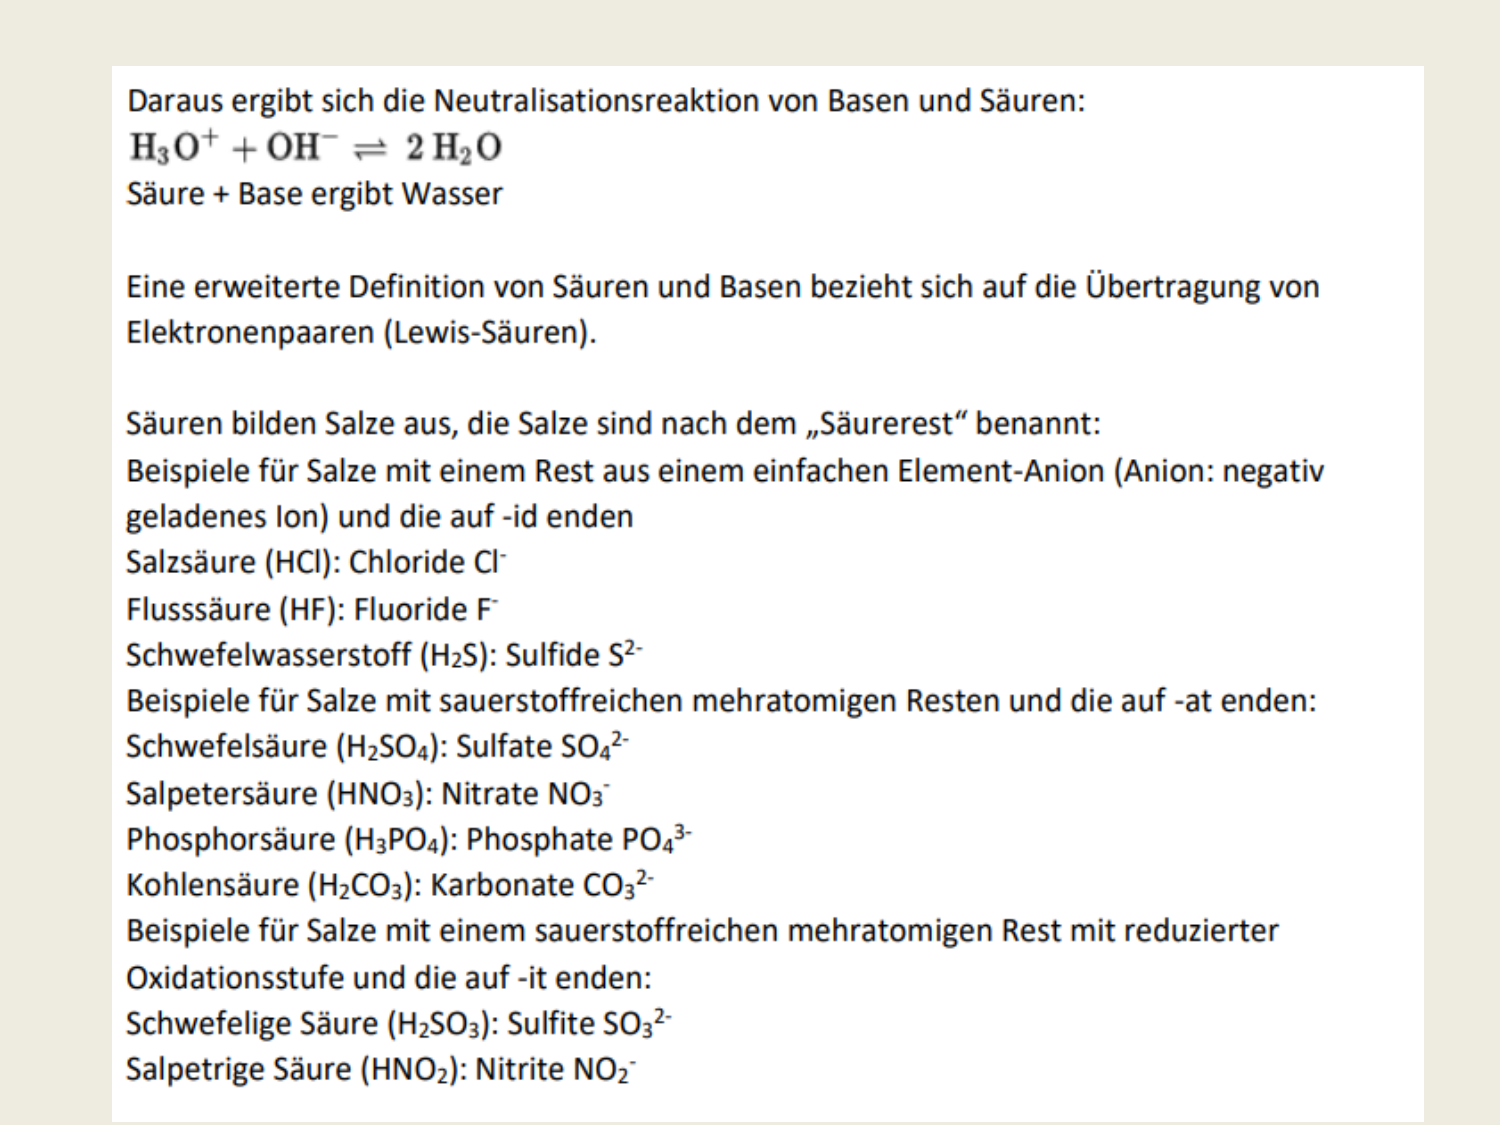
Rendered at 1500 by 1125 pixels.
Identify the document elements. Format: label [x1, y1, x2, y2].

picture [111, 66, 1424, 1122]
